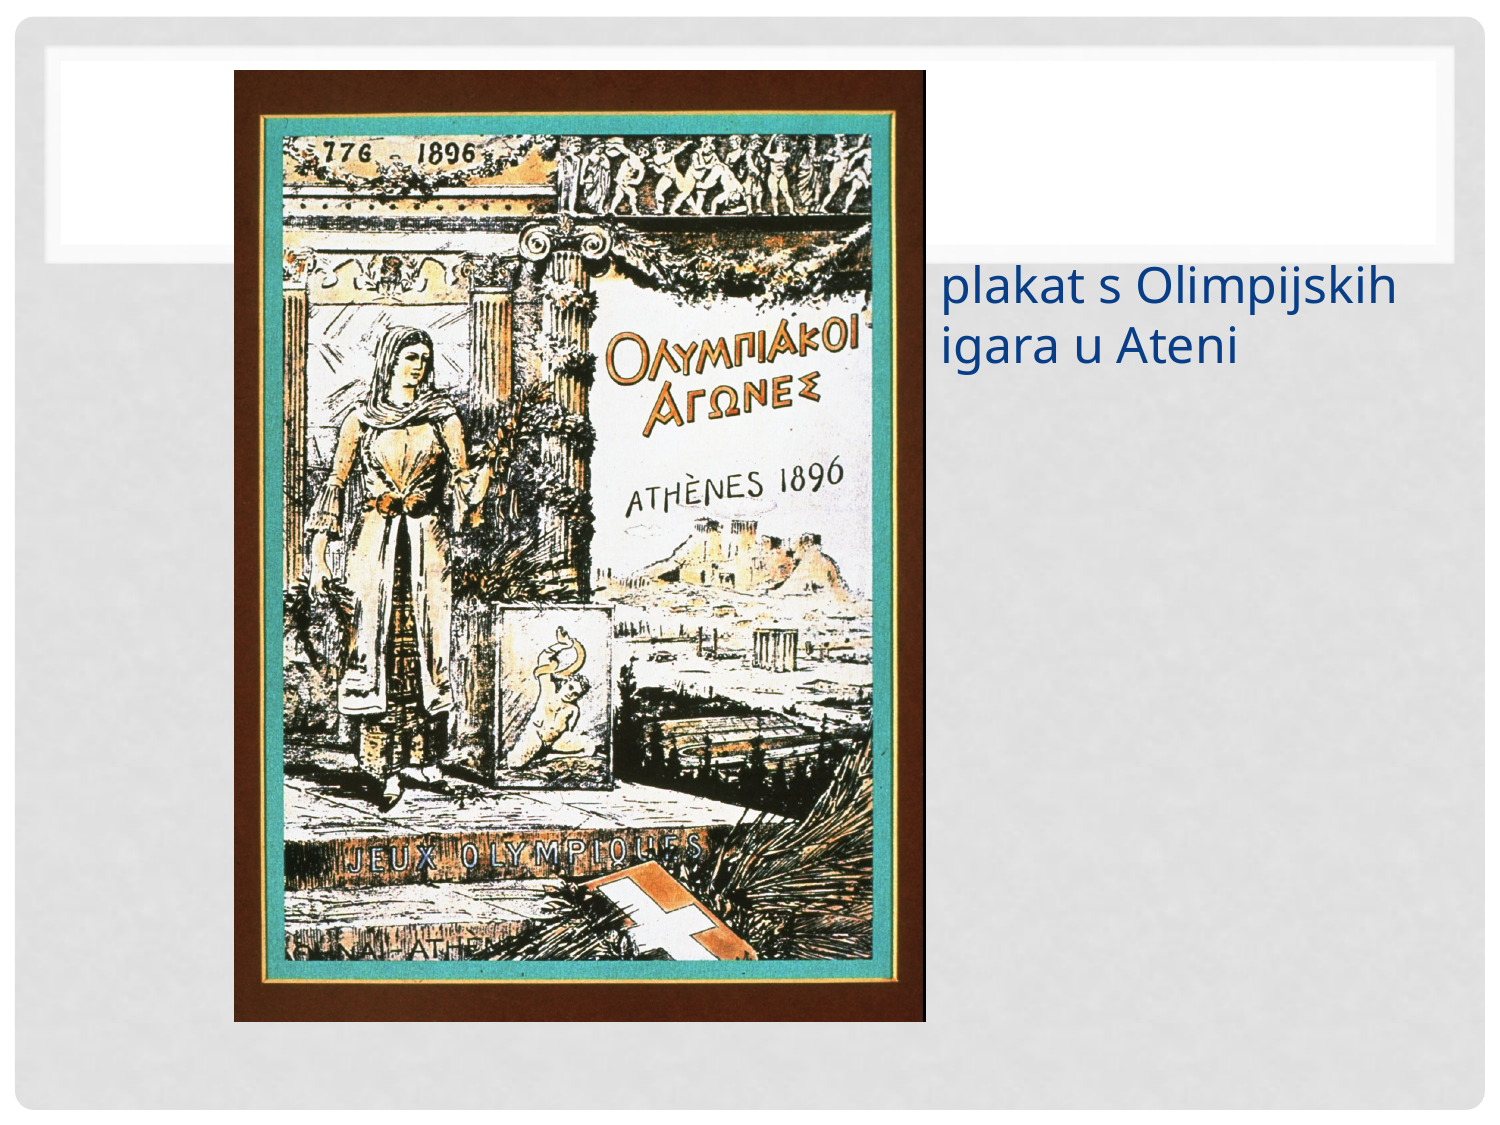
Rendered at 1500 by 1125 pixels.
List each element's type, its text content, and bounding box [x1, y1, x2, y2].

text_box plakat s Olimpijskih igara u Ateni [926, 246, 1500, 381]
picture [234, 70, 926, 1022]
